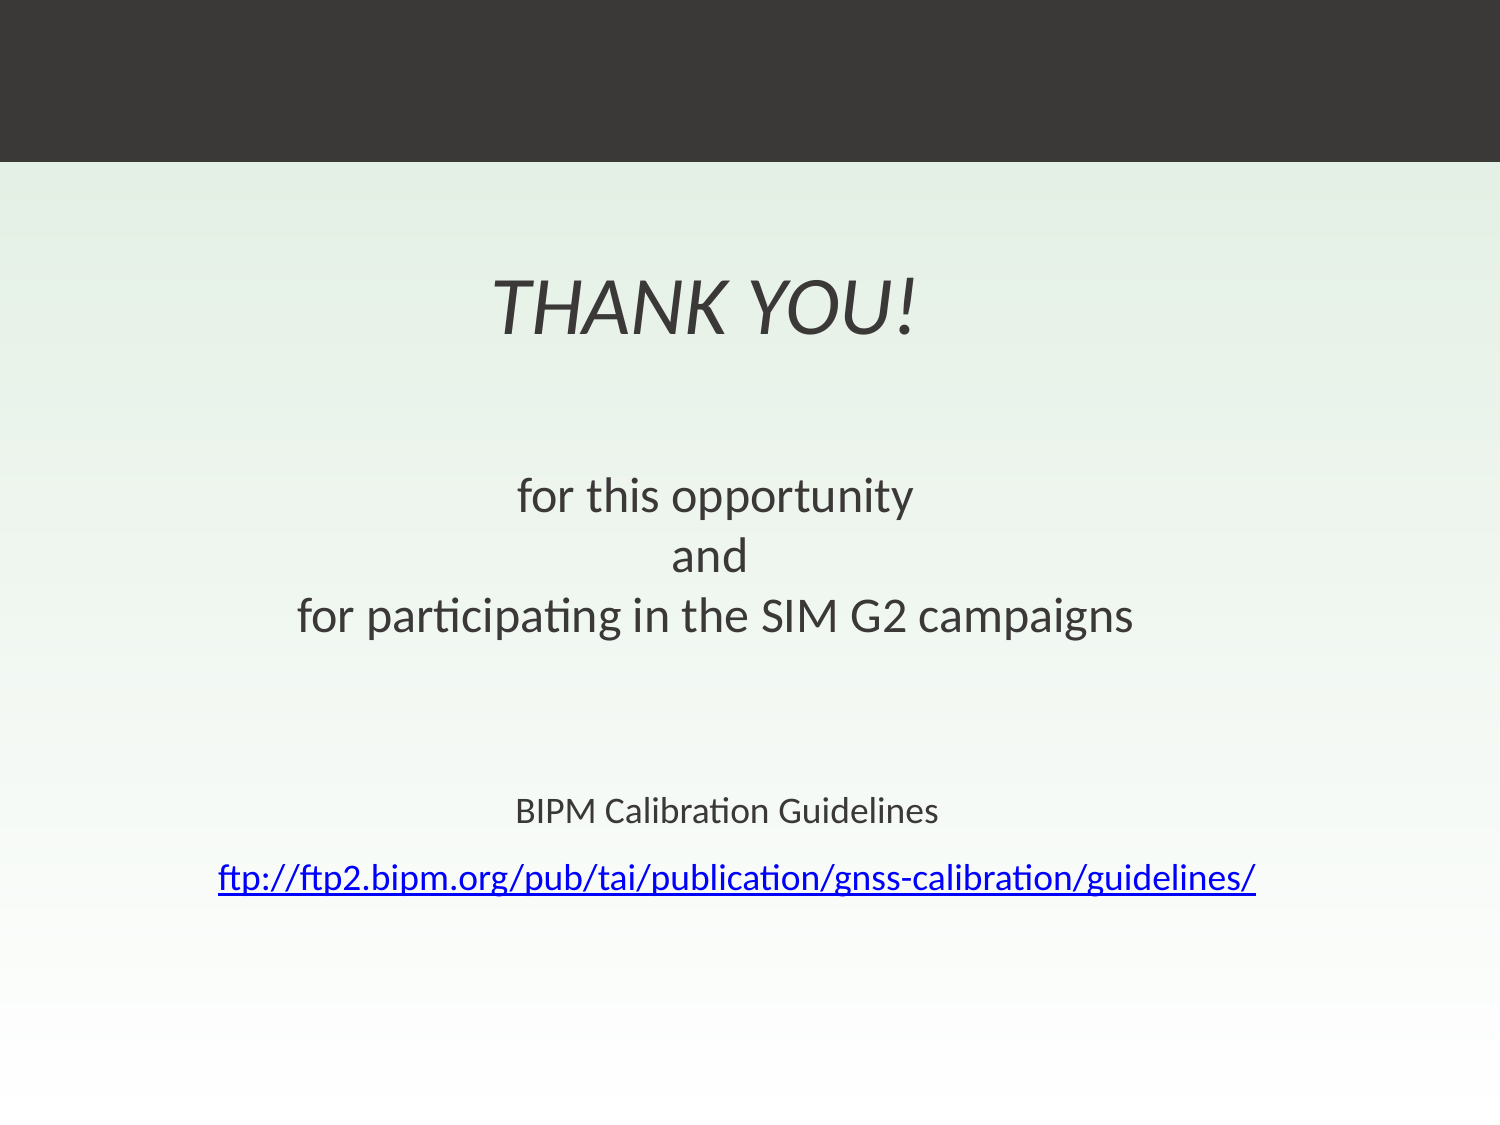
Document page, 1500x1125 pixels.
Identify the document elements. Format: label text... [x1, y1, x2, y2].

text_box ftp://ftp2.bipm.org/pub/tai/publication/gnss-calibration/guidelines/ [203, 845, 1343, 906]
text_box for this opportunity and for participating in the SIM G2 campaigns [282, 455, 1150, 650]
text_box BIPM Calibration Guidelines [500, 778, 955, 838]
text_box THANK YOU! [475, 243, 936, 359]
